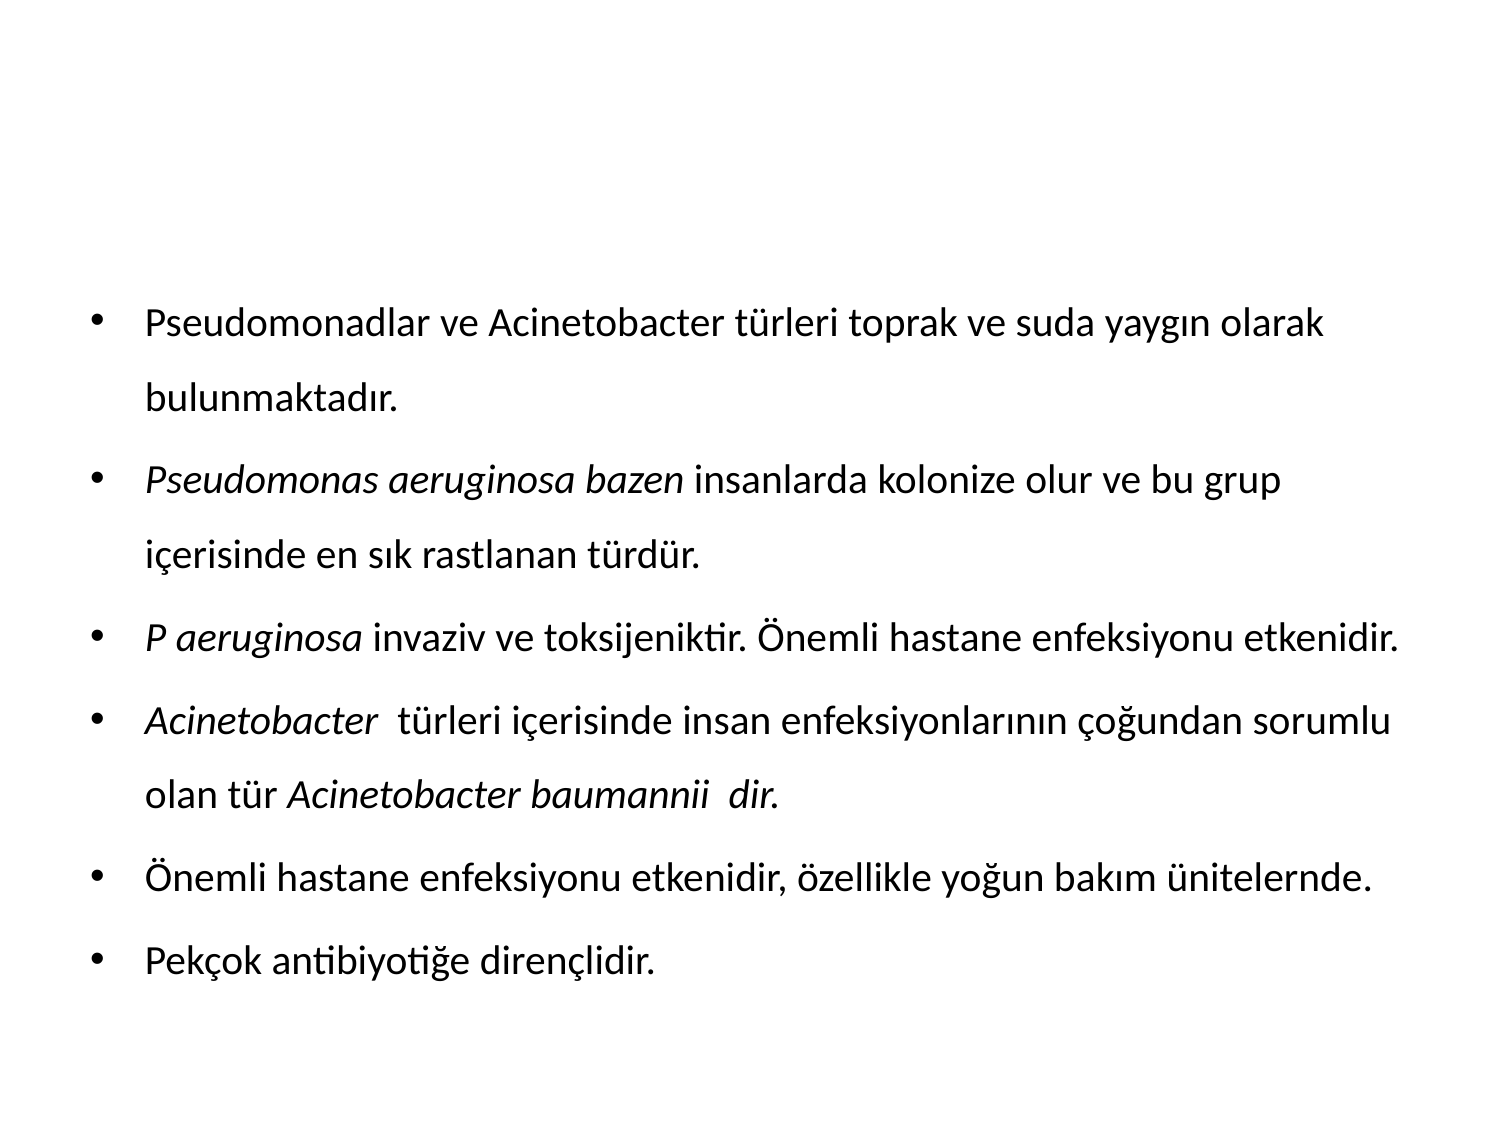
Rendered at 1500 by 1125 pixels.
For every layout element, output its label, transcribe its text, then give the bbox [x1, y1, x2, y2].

list Pseudomonadlar ve Acinetobacter türleri toprak ve suda yaygın olarak bulunmaktadır. Pseudomonas aeruginosa bazen insanlarda kolonize olur ve bu grup içerisinde en sık rastlanan türdür. P aeruginosa invaziv ve toksijeniktir. Önemli hastane enfeksiyonu etkenidir. Acinetobacter türleri içerisinde insan enfeksiyonlarının çoğundan sorumlu olan tür Acinetobacter baumannii dir. Önemli hastane enfeksiyonu etkenidir, özellikle yoğun bakım ünitelernde. Pekçok antibiyotiğe dirençlidir. [75, 262, 1425, 1005]
